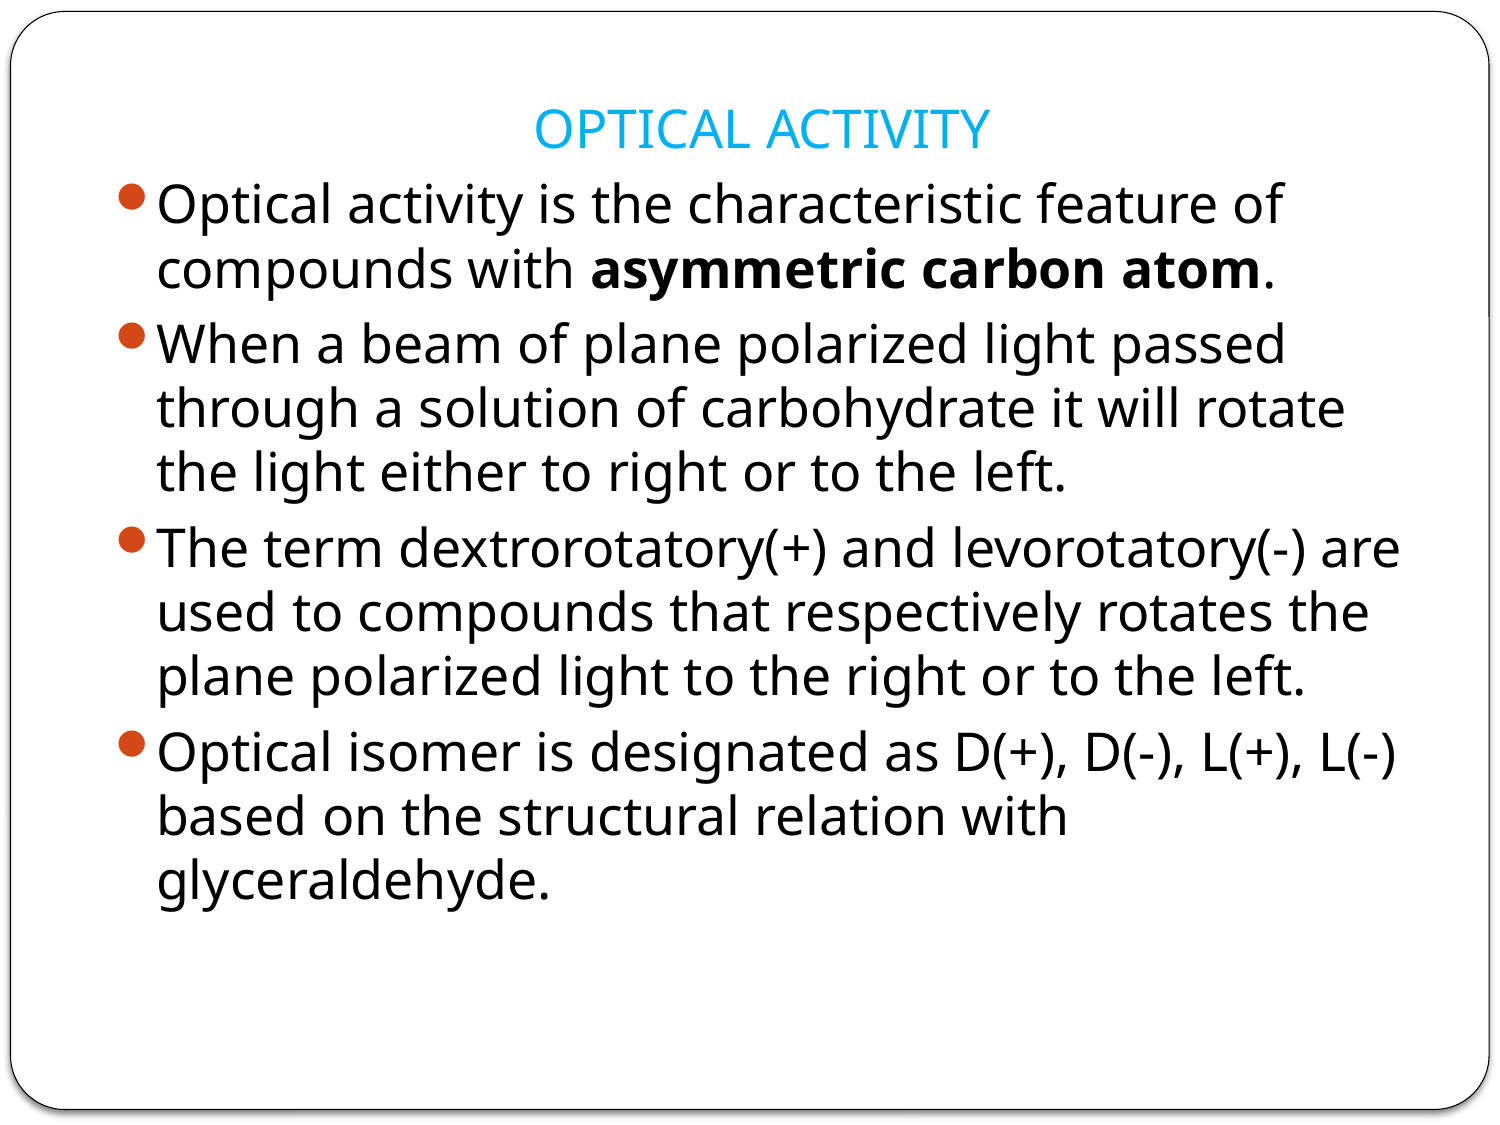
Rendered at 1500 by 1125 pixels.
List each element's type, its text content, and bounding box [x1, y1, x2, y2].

list OPTICAL ACTIVITY Optical activity is the characteristic feature of compounds with asymmetric carbon atom. When a beam of plane polarized light passed through a solution of carbohydrate it will rotate the light either to right or to the left. The term dextrorotatory(+) and levorotatory(-) are used to compounds that respectively rotates the plane polarized light to the right or to the left. Optical isomer is designated as D(+), D(-), L(+), L(-) based on the structural relation with glyceraldehyde. [99, 87, 1425, 988]
